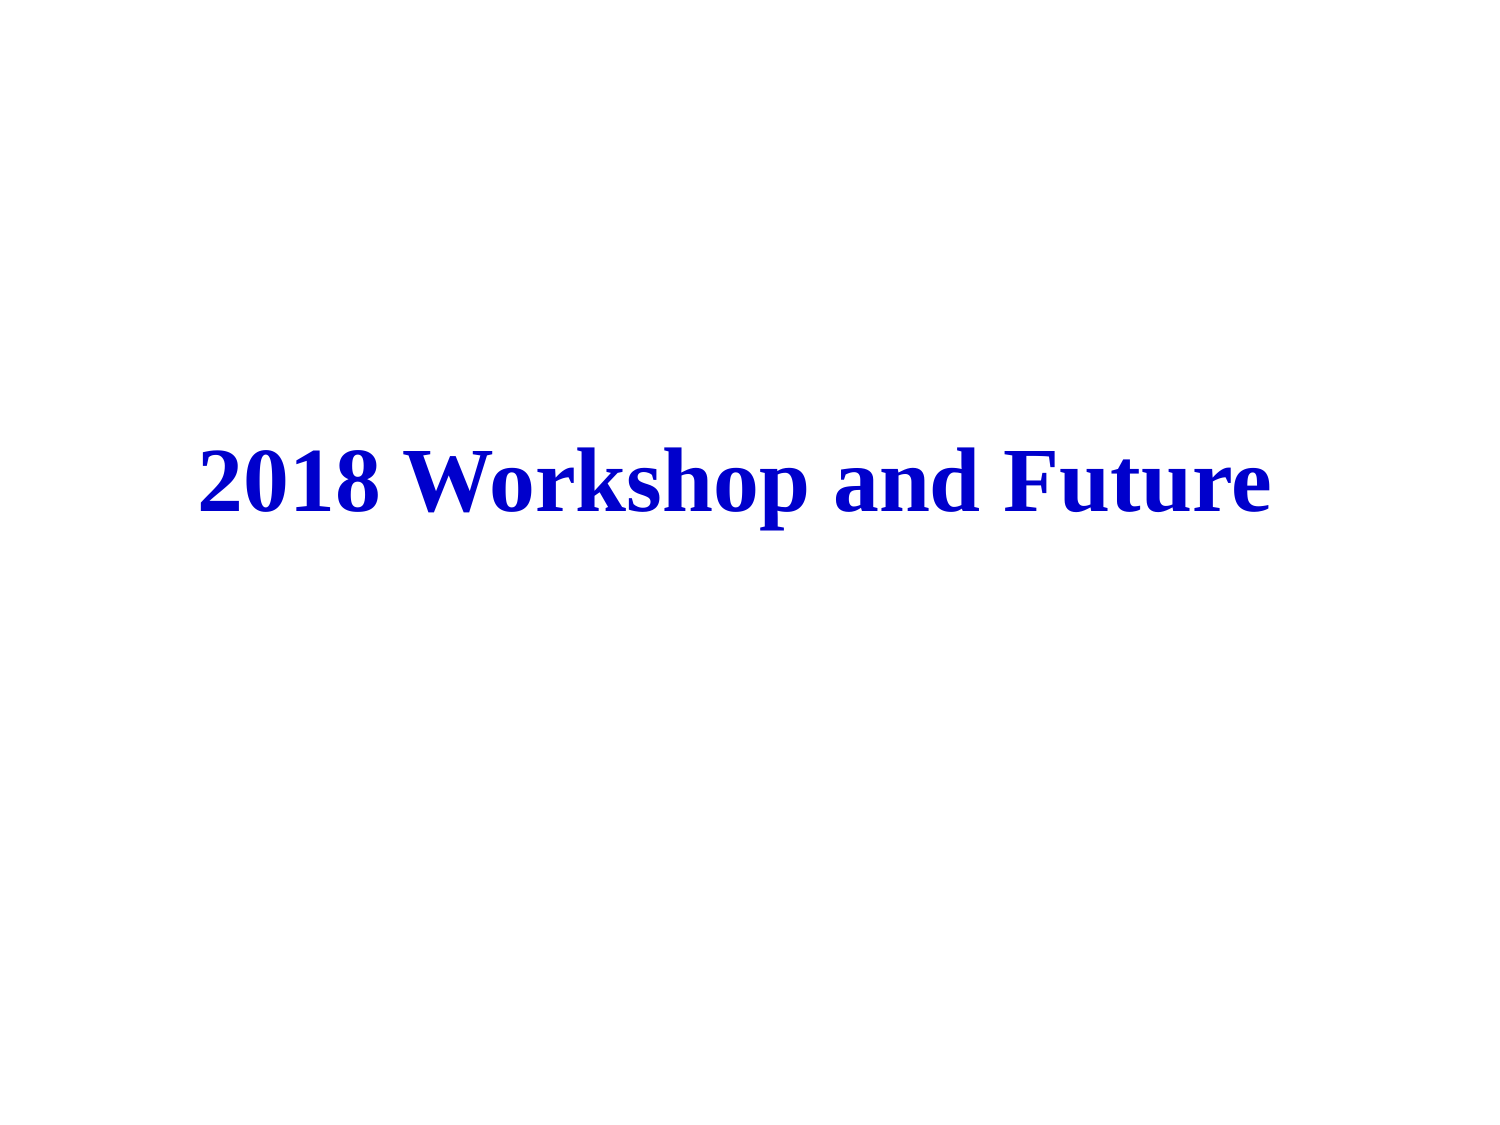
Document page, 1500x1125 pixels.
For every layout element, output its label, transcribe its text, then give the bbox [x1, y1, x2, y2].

text_box 2018 Workshop and Future [112, 412, 1359, 538]
